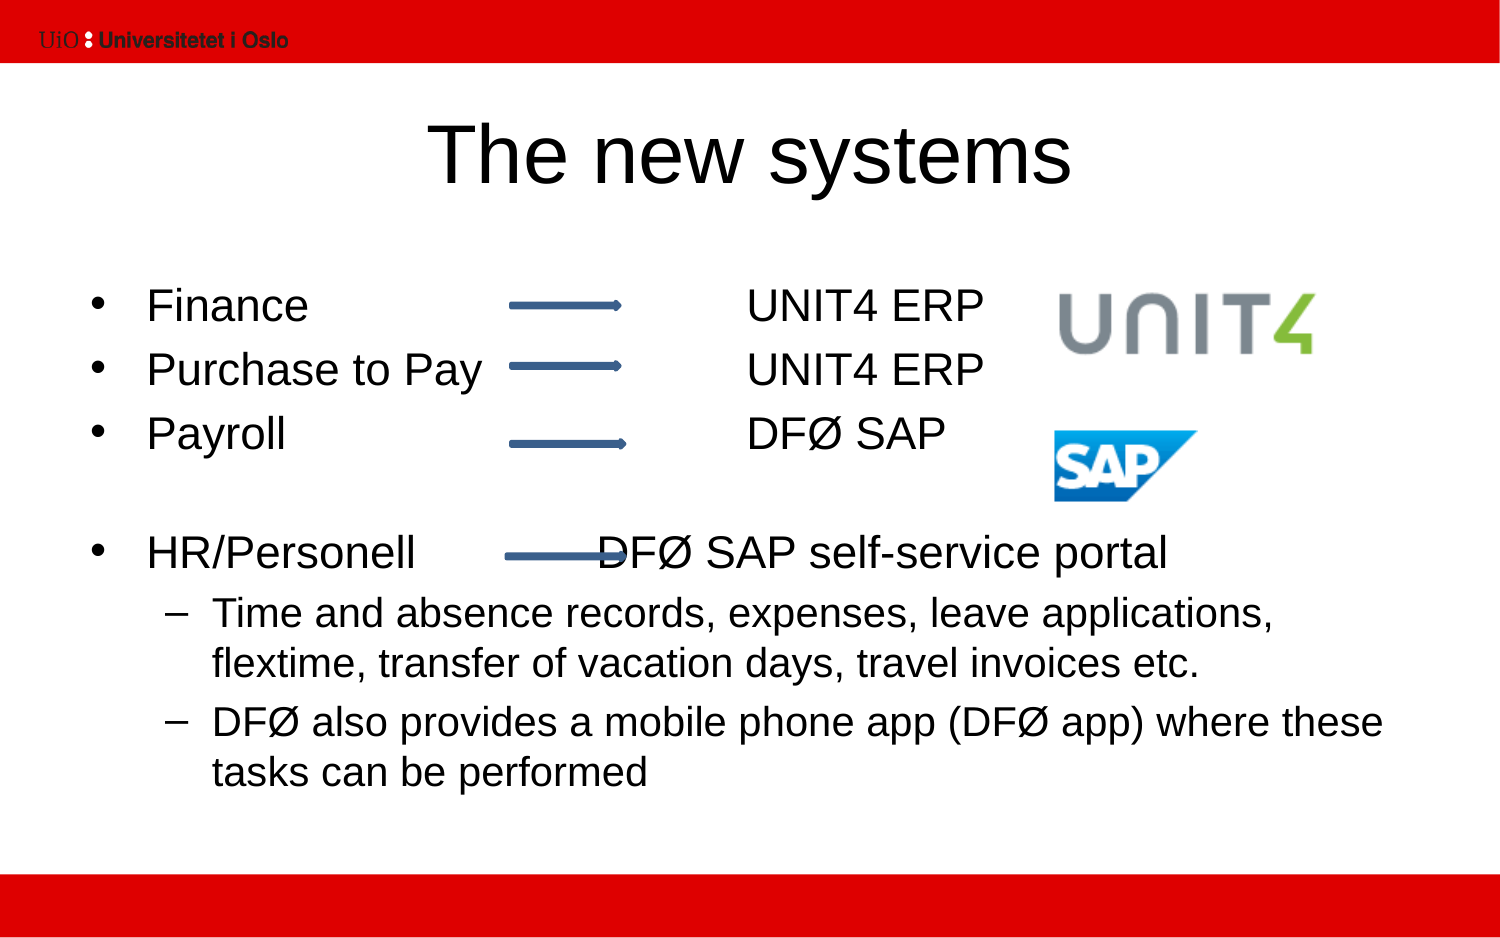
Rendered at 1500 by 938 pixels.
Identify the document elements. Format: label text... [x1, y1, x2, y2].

picture [1050, 425, 1198, 505]
list Finance UNIT4 ERP Purchase to Pay UNIT4 ERP Payroll DFØ SAP HR/Personell DFØ SAP self-service portal Time and absence records, expenses, leave applications, flextime, transfer of vacation days, travel invoices etc. DFØ also provides a mobile phone app (DFØ app) where these tasks can be performed [75, 267, 1425, 838]
title The new systems [75, 78, 1425, 221]
text_box [509, 360, 622, 372]
text_box [509, 299, 622, 312]
text_box [504, 550, 627, 563]
picture [1037, 277, 1333, 370]
text_box [509, 438, 627, 450]
picture [39, 31, 288, 48]
